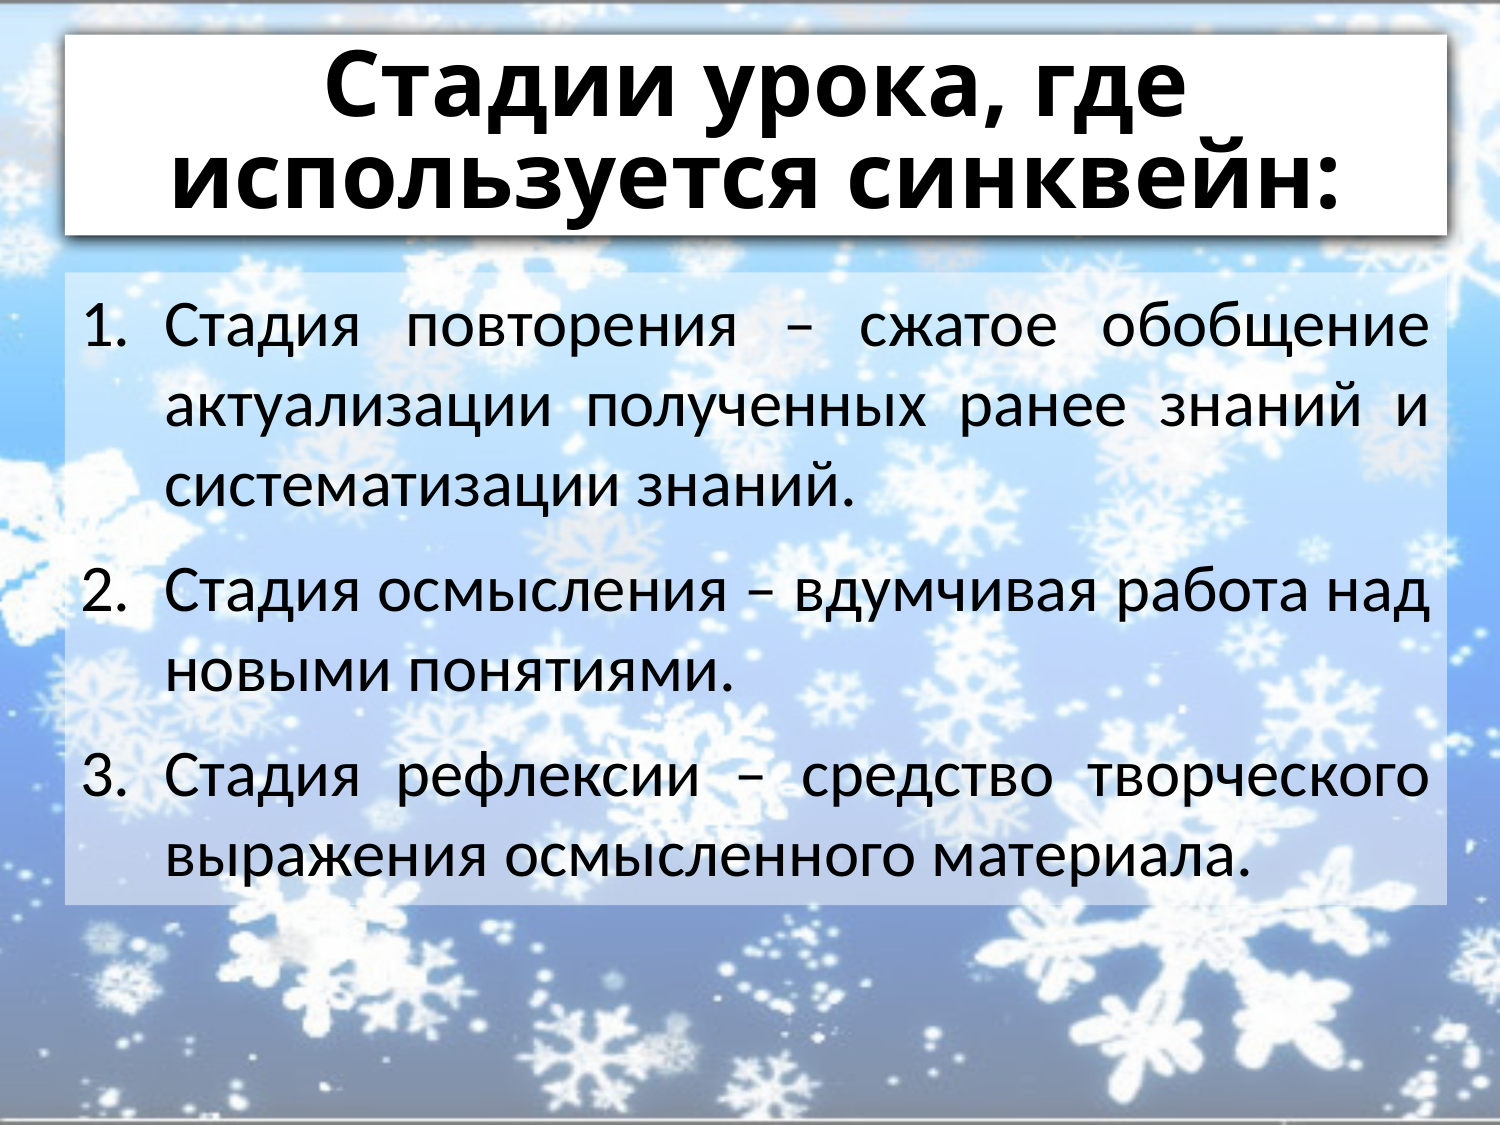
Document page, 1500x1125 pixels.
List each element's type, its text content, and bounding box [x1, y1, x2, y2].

title Стадии урока, где используется синквейн: [64, 34, 1448, 236]
list Стадия повторения – сжатое обобщение актуализации полученных ранее знаний и систематизации знаний. Стадия осмысления – вдумчивая работа над новыми понятиями. Стадия рефлексии – средство творческого выражения осмысленного материала. [64, 272, 1447, 906]
